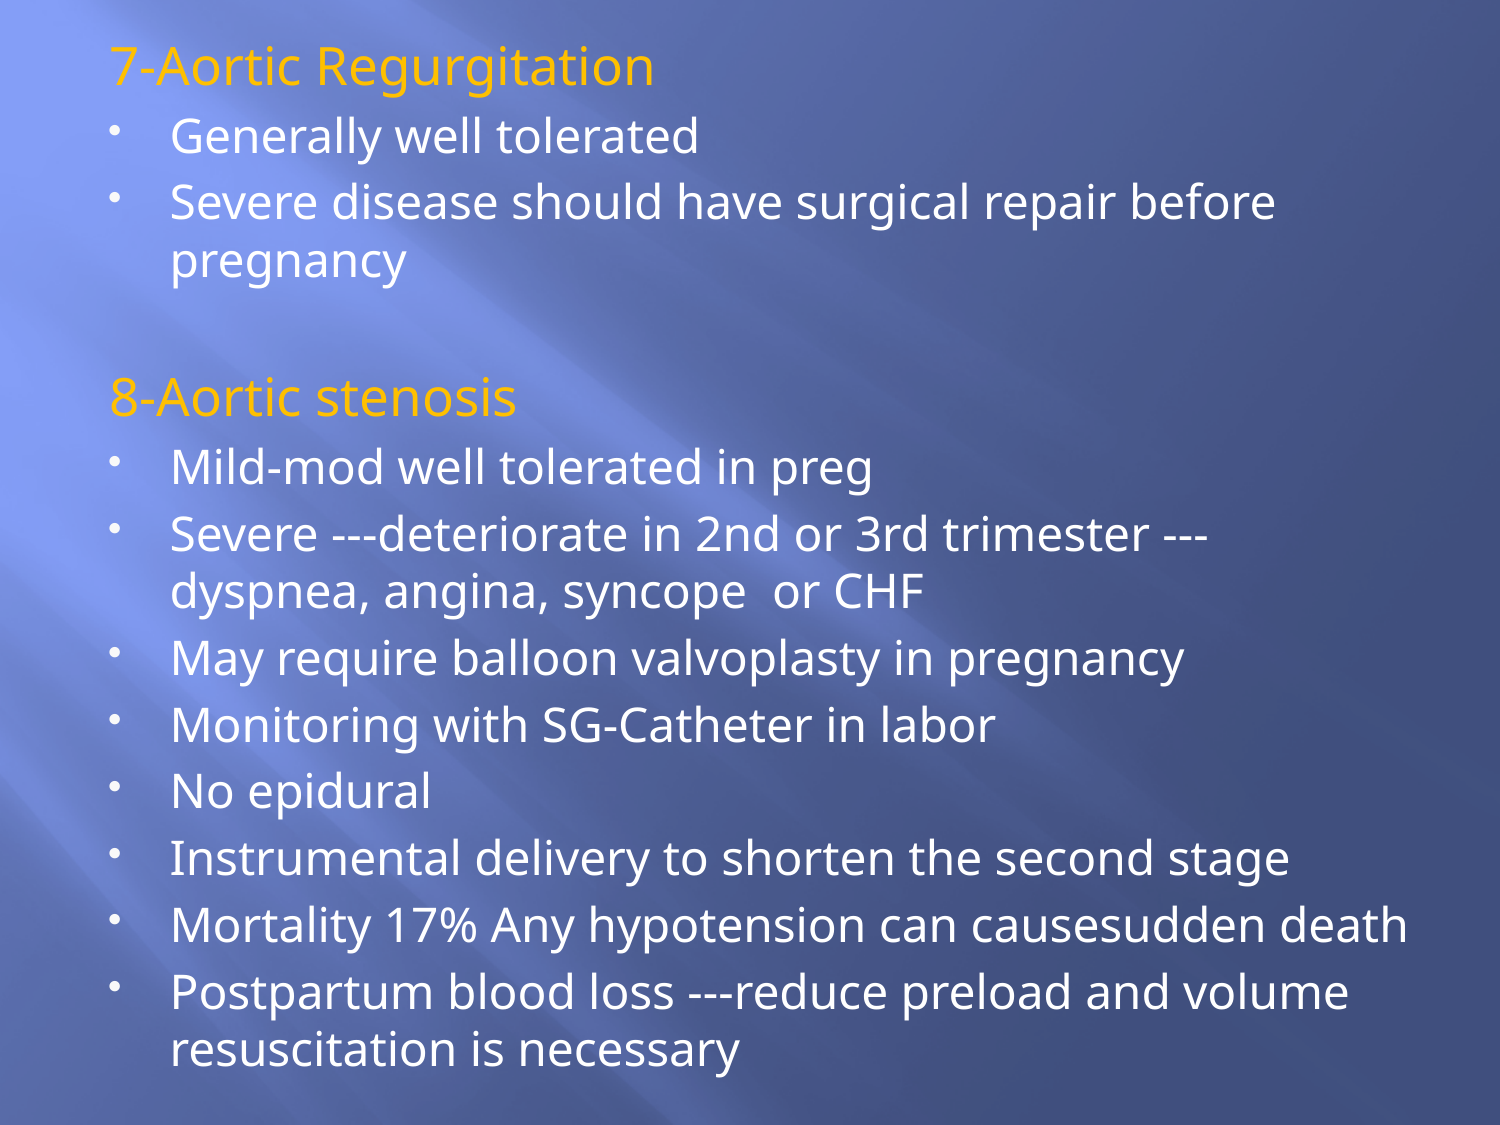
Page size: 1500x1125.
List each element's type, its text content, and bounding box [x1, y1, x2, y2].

list 7-Aortic Regurgitation Generally well tolerated Severe disease should have surgical repair before pregnancy 8-Aortic stenosis Mild-mod well tolerated in preg Severe ---deteriorate in 2nd or 3rd trimester ---dyspnea, angina, syncope or CHF May require balloon valvoplasty in pregnancy Monitoring with SG-Catheter in labor No epidural Instrumental delivery to shorten the second stage Mortality 17% Any hypotension can causesudden death Postpartum blood loss ---reduce preload and volume resuscitation is necessary [75, 24, 1425, 1113]
